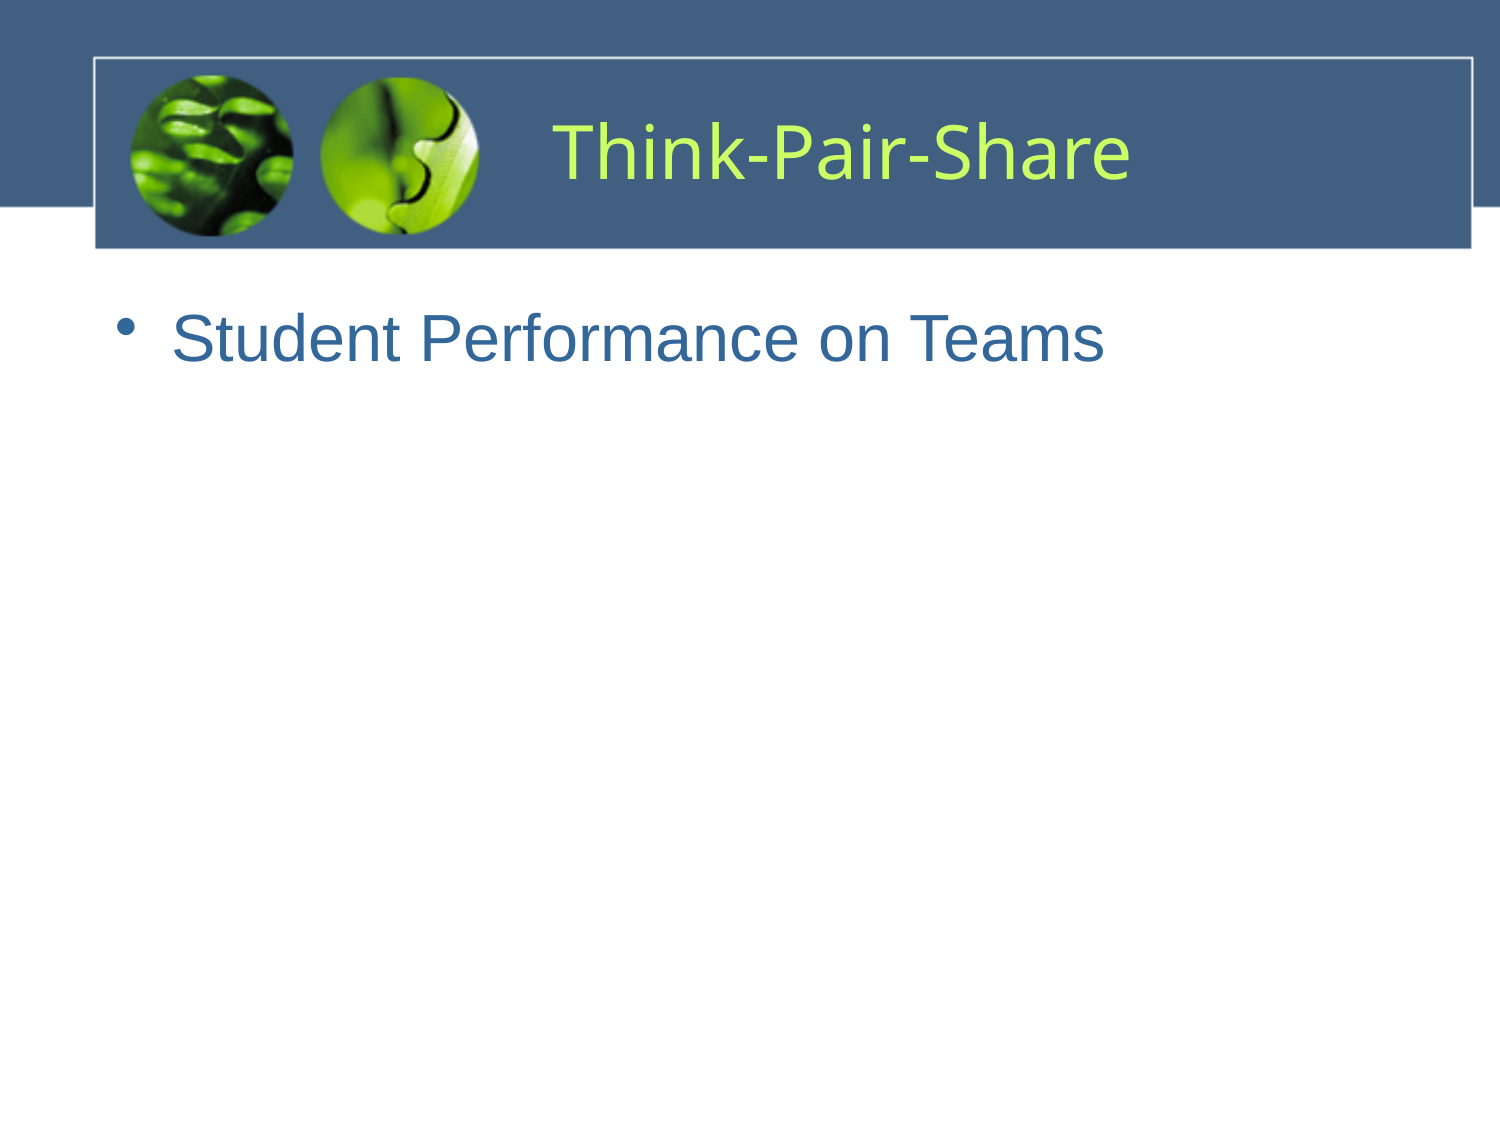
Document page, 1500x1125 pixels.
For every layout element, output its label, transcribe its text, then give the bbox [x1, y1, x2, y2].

title Think-Pair-Share [537, 62, 1451, 238]
picture [0, 0, 1500, 1125]
list Student Performance on Teams [99, 287, 1463, 988]
